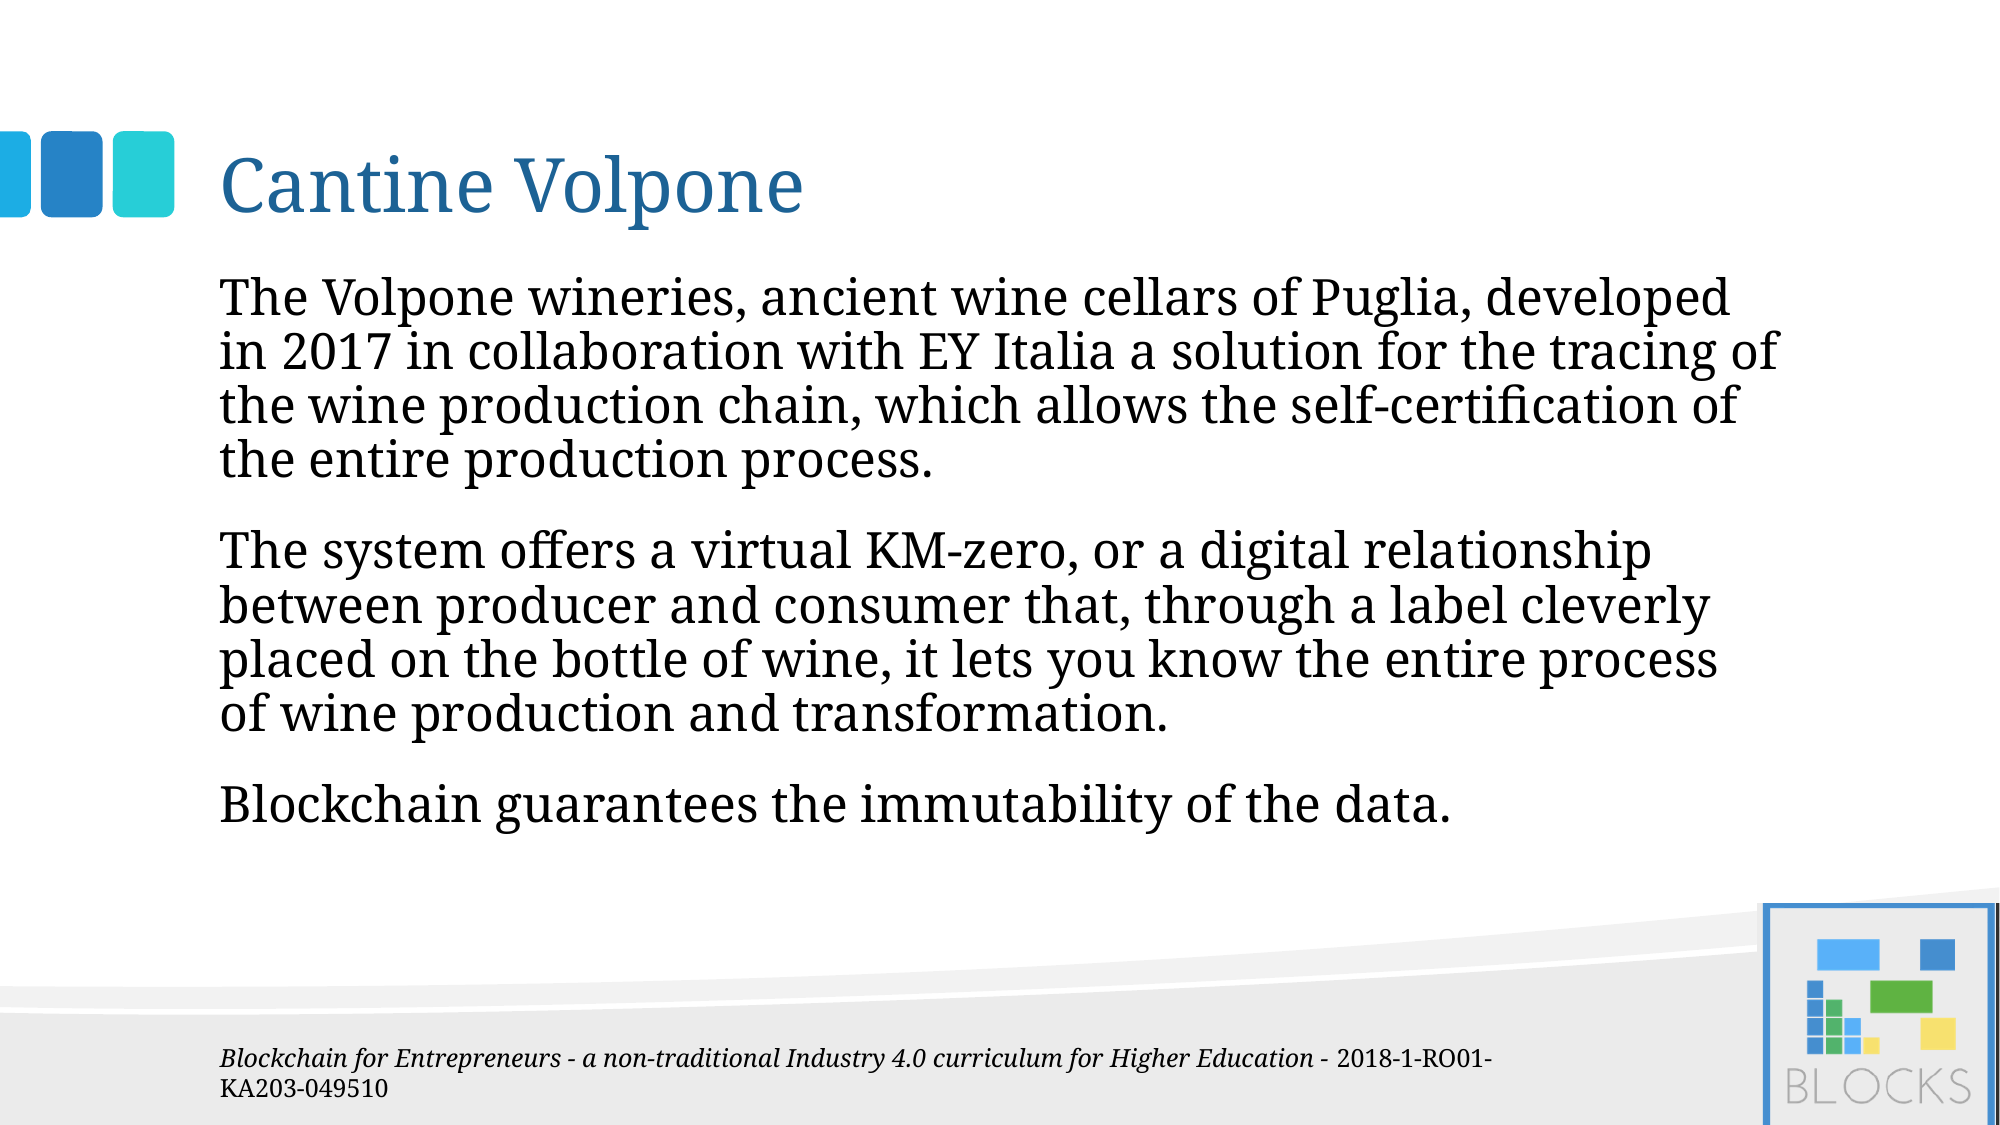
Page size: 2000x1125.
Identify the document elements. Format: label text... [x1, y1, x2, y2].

list The Volpone wineries, ancient wine cellars of Puglia, developed in 2017 in collaboration with EY Italia a solution for the tracing of the wine production chain, which allows the self-certification of the entire production process. The system offers a virtual KM-zero, or a digital relationship between producer and consumer that, through a label cleverly placed on the bottle of wine, it lets you know the entire process of wine production and transformation. Blockchain guarantees the immutability of the data. [199, 262, 1800, 1013]
title Cantine Volpone [199, 24, 1800, 238]
footer Blockchain for Entrepreneurs - a non-traditional Industry 4.0 curriculum for Higher Education - 2018-1-RO01-KA203-049510 [199, 1057, 1560, 1088]
picture [1756, 903, 2000, 1125]
